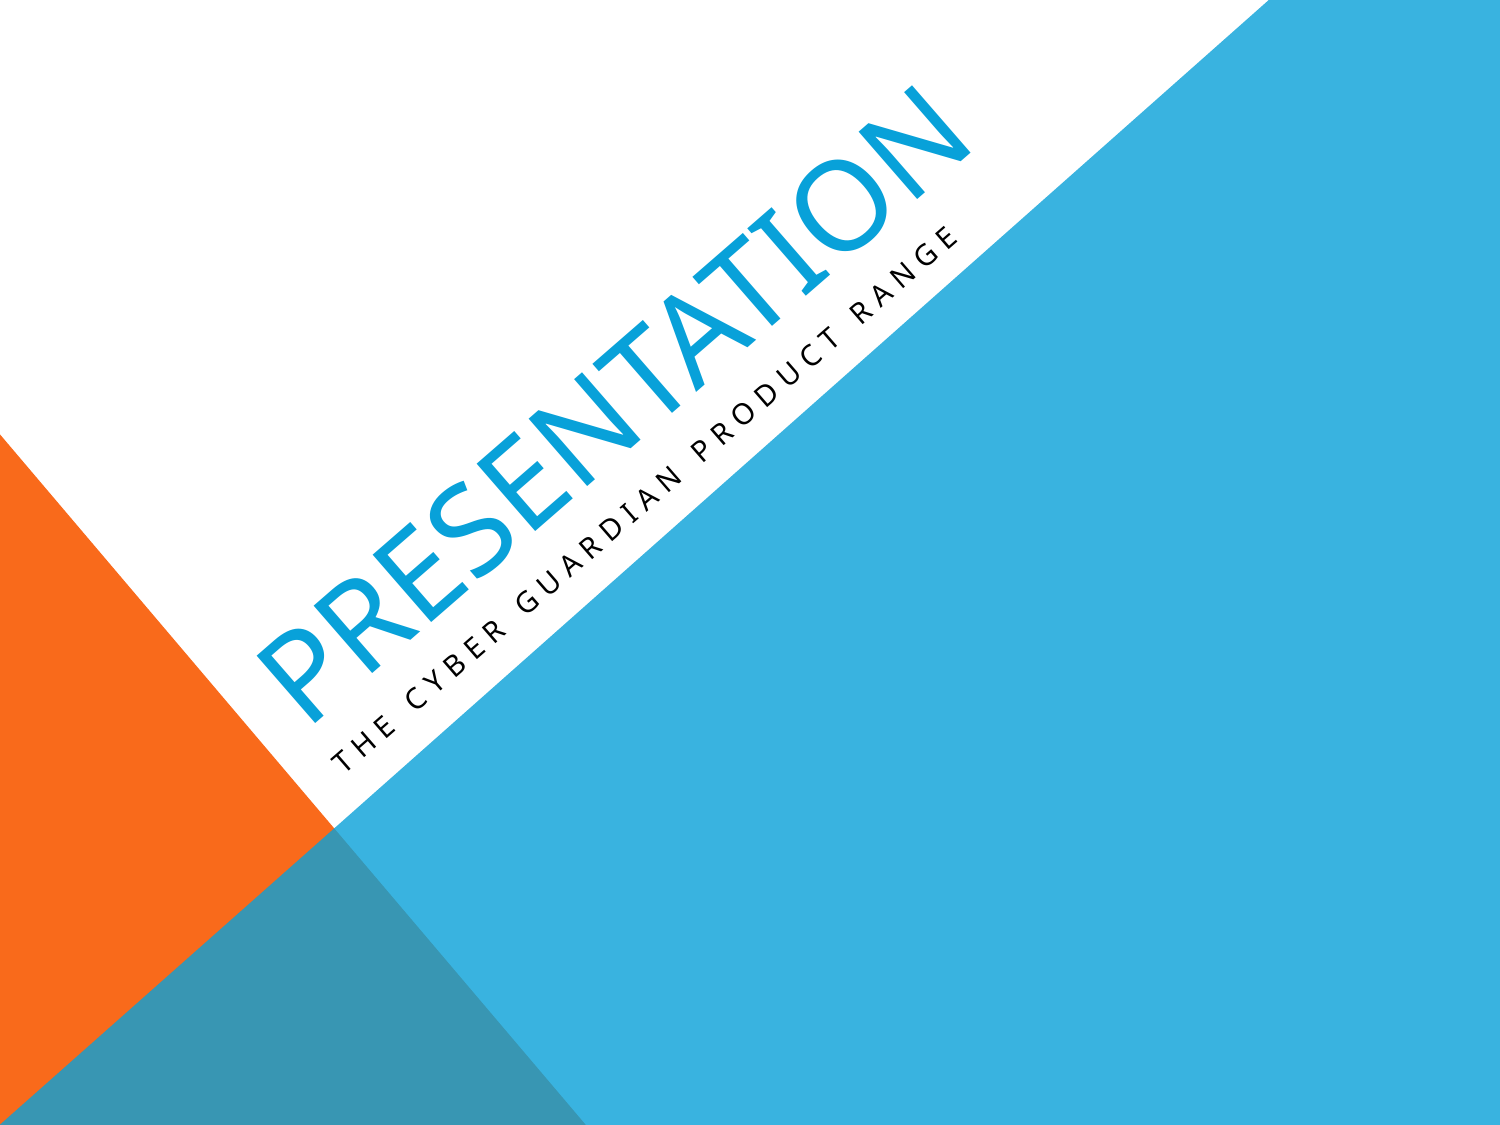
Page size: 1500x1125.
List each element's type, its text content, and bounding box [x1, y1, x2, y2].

title PRESENTATION [182, 4, 1012, 761]
subtitle The CYBER GUARDIAN Product RANGE [312, 61, 1154, 804]
